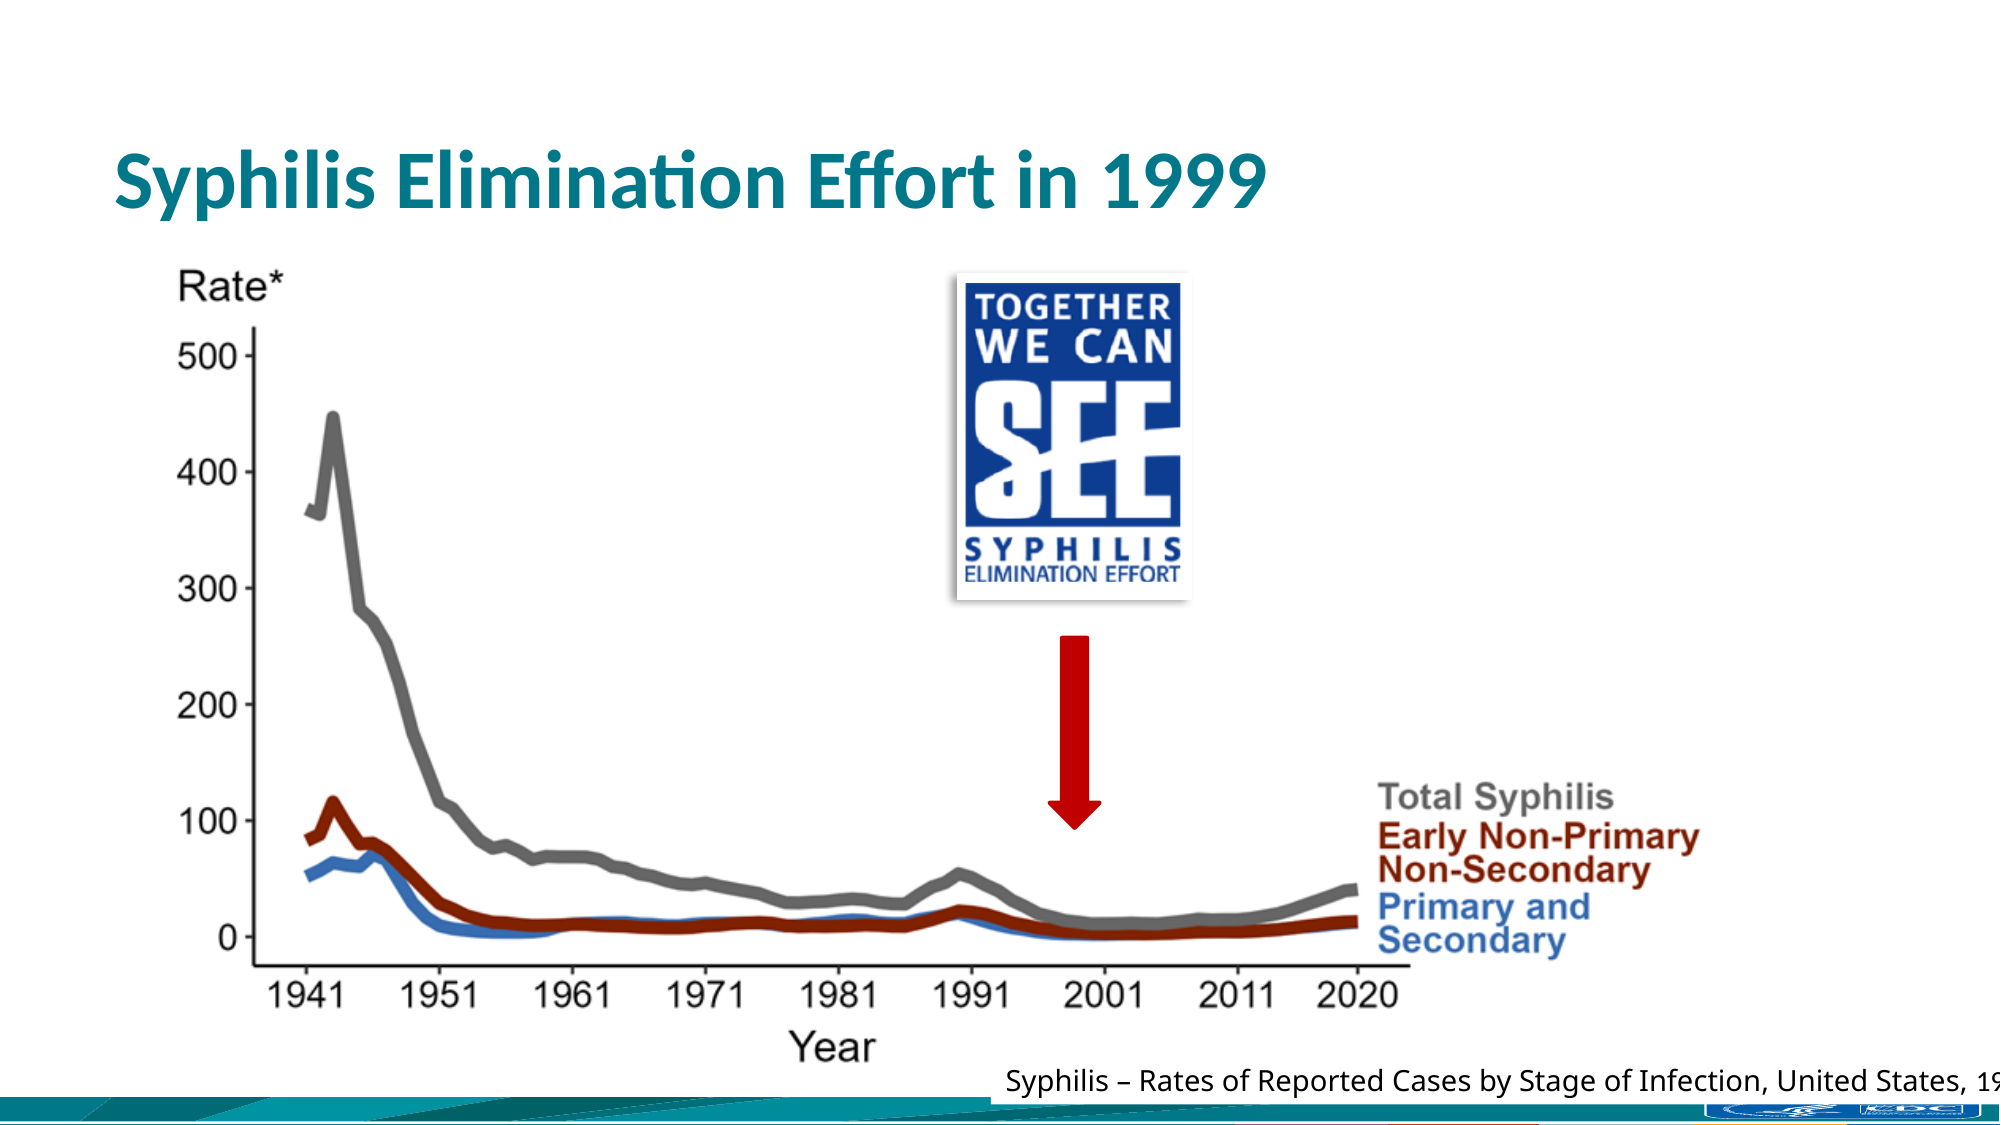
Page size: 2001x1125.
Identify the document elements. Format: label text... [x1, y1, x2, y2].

picture [159, 252, 1719, 1088]
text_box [957, 273, 1192, 828]
title Syphilis Elimination Effort in 1999 [99, 45, 2000, 233]
text_box Syphilis – Rates of Reported Cases by Stage of Infection, United States, 1941-2020 [990, 1054, 2000, 1105]
